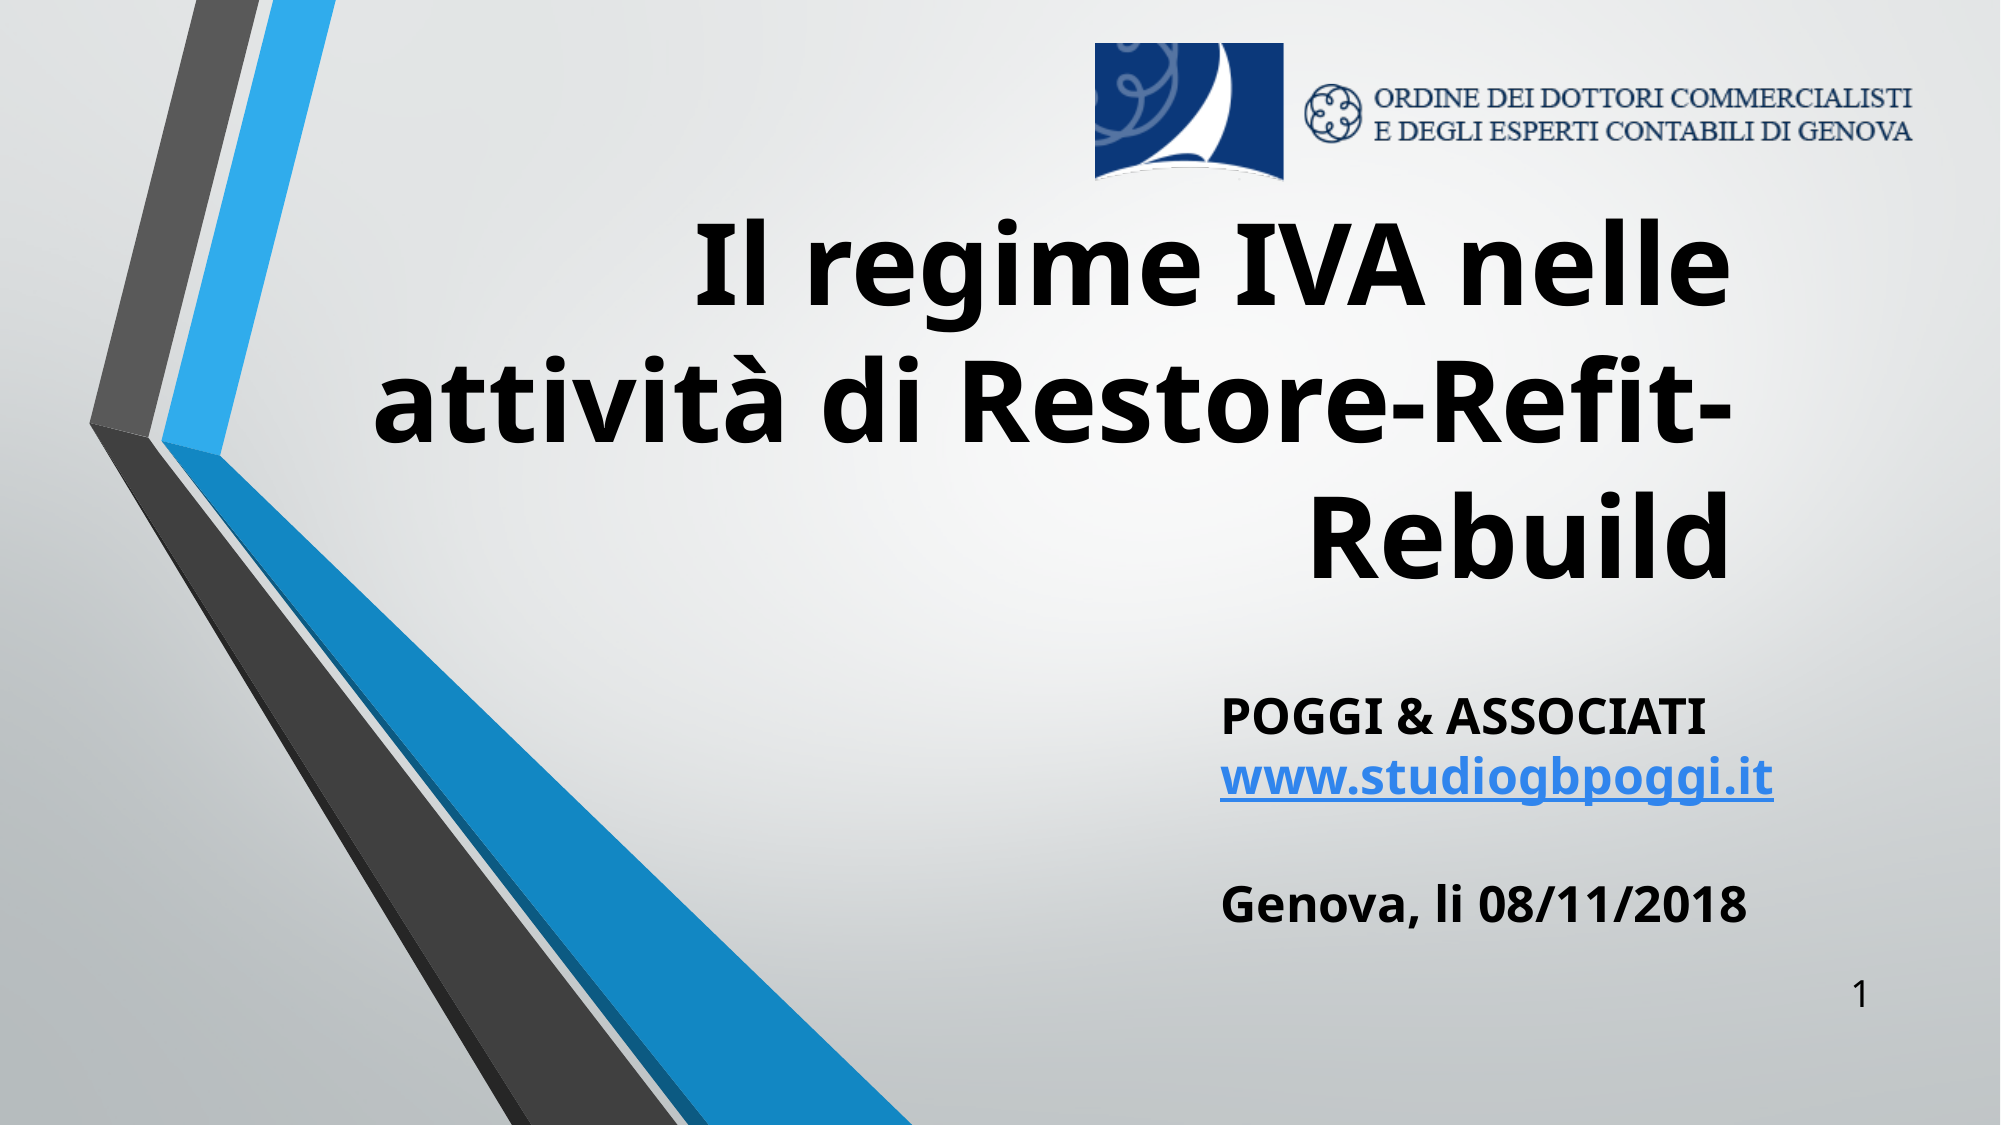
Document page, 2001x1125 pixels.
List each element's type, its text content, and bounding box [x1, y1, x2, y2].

text_box POGGI & ASSOCIATI www.studiogbpoggi.it Genova, li 08/11/2018 [1205, 676, 1792, 1000]
slide_number 1 [1796, 965, 1887, 1025]
picture [1094, 43, 1955, 185]
title Il regime IVA nelle attività di Restore-Refit-Rebuild [249, 184, 1750, 609]
